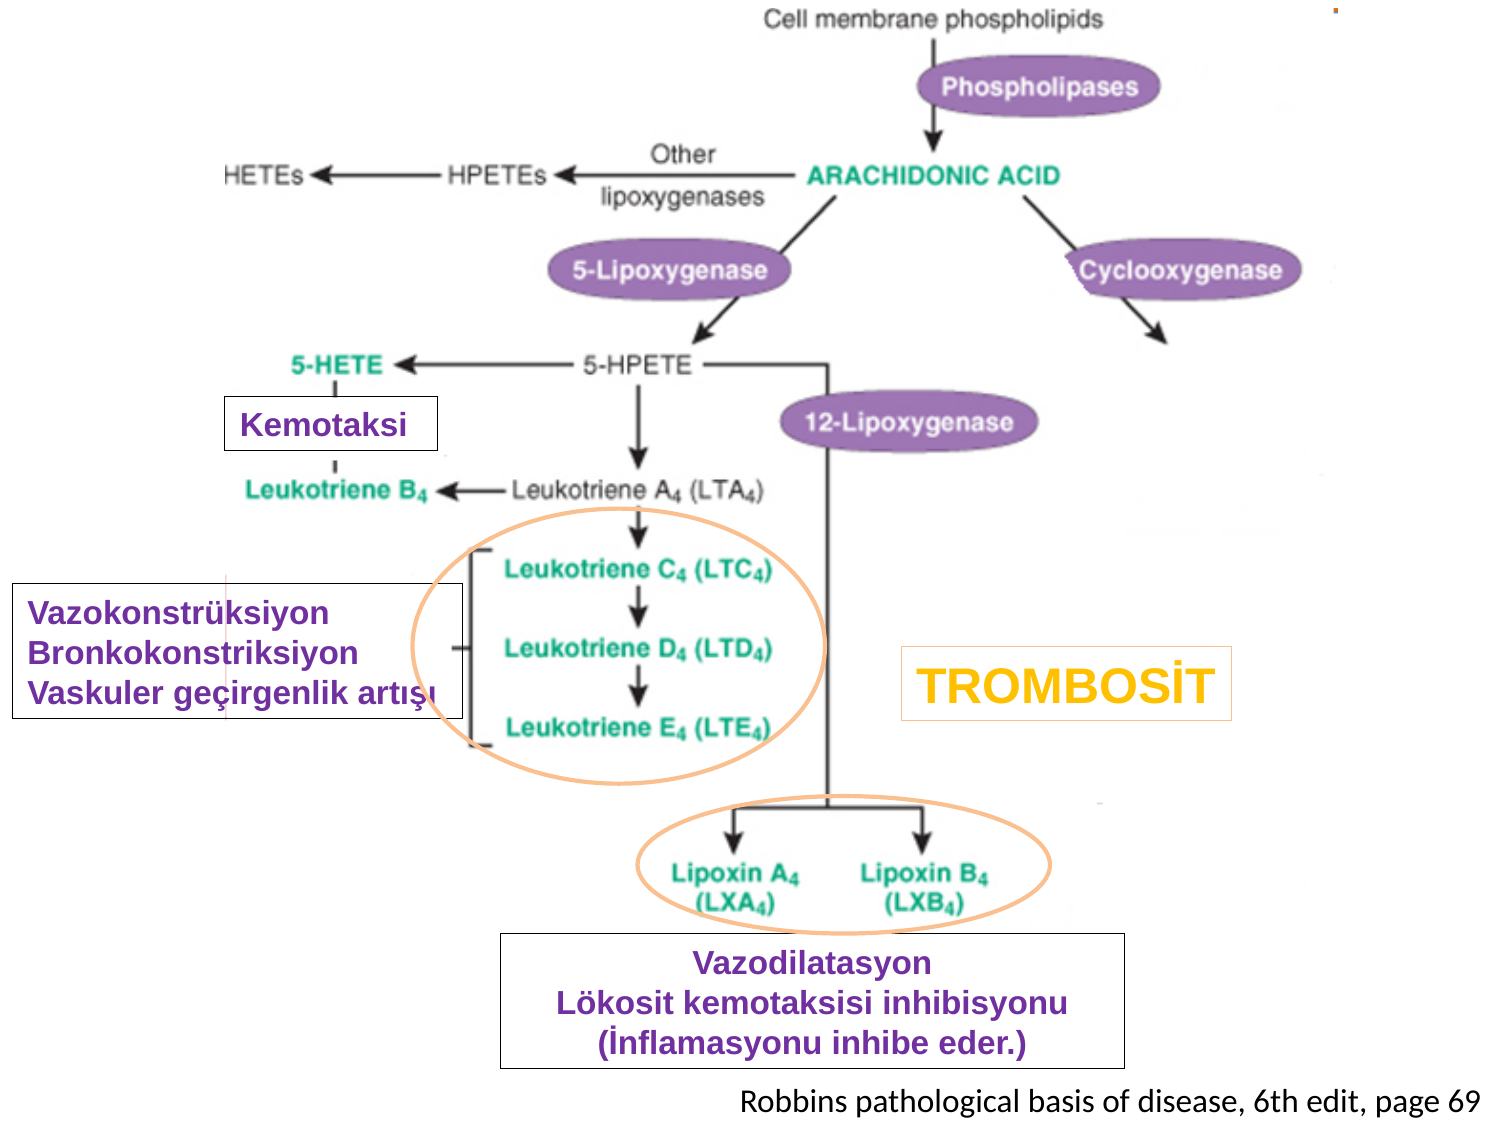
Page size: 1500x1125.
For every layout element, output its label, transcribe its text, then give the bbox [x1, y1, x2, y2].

picture [224, 8, 1338, 931]
text_box Robbins pathological basis of disease, 6th edit, page 69 [724, 1072, 1500, 1125]
text_box Vazodilatasyon Lökosit kemotaksisi inhibisyonu (İnflamasyonu inhibe eder.) [500, 939, 1125, 1069]
text_box Vazokonstrüksiyon Bronkokonstriksiyon Vaskuler geçirgenlik artışı [12, 583, 219, 719]
